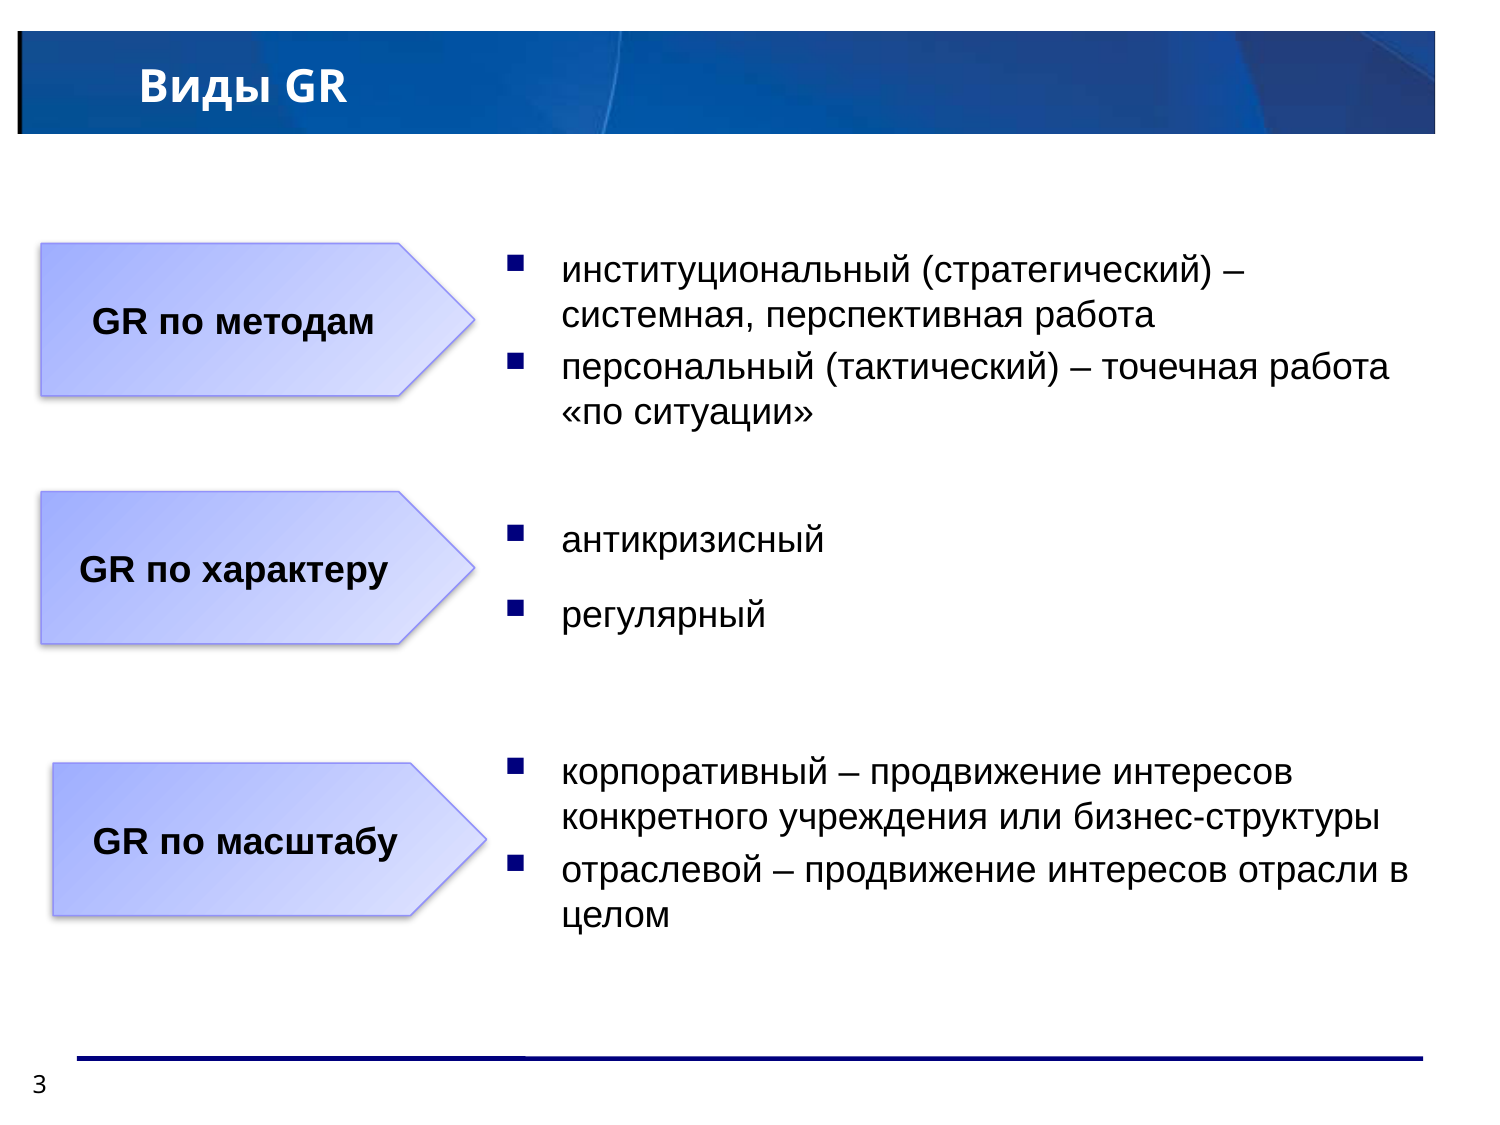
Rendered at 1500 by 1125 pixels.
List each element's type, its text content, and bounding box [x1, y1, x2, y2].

text_box GR по методам [40, 242, 476, 397]
text_box GR по характеру [40, 490, 476, 645]
text_box GR по масштабу [52, 762, 488, 917]
title Виды GR [123, 30, 1424, 138]
slide_number 3 [17, 1070, 207, 1111]
list институциональный (стратегический) – системная, перспективная работа персональный (тактический) – точечная работа «по ситуации» антикризисный регулярный корпоративный – продвижение интересов конкретного учреждения или бизнес-структуры отраслевой – продвижение интересов отрасли в целом [489, 184, 1426, 965]
